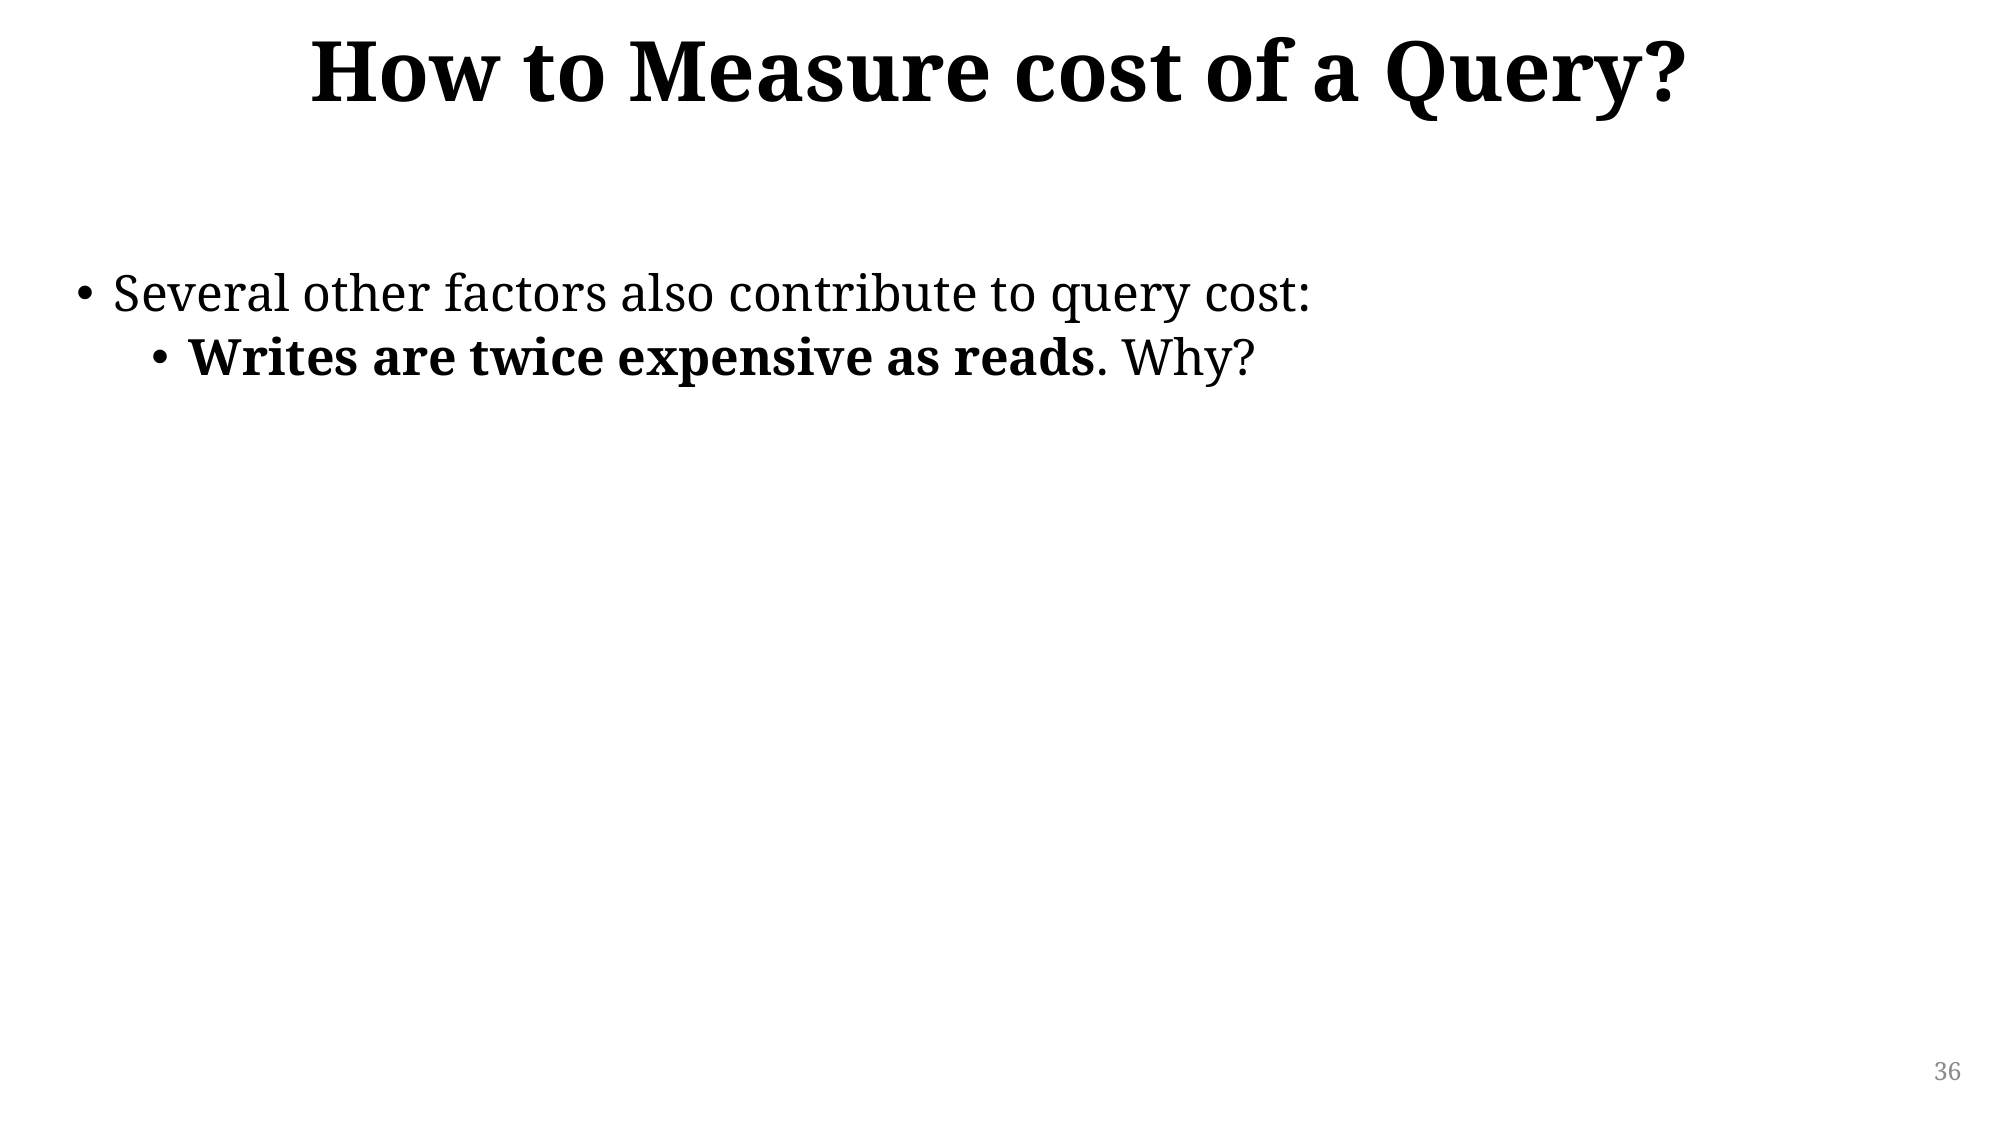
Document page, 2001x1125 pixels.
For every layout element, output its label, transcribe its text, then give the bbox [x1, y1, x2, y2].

list Several other factors also contribute to query cost: Writes are twice expensive as reads. Why? [61, 260, 2000, 1103]
slide_number 36 [1526, 1042, 1977, 1103]
title How to Measure cost of a Query? [137, 0, 1863, 149]
